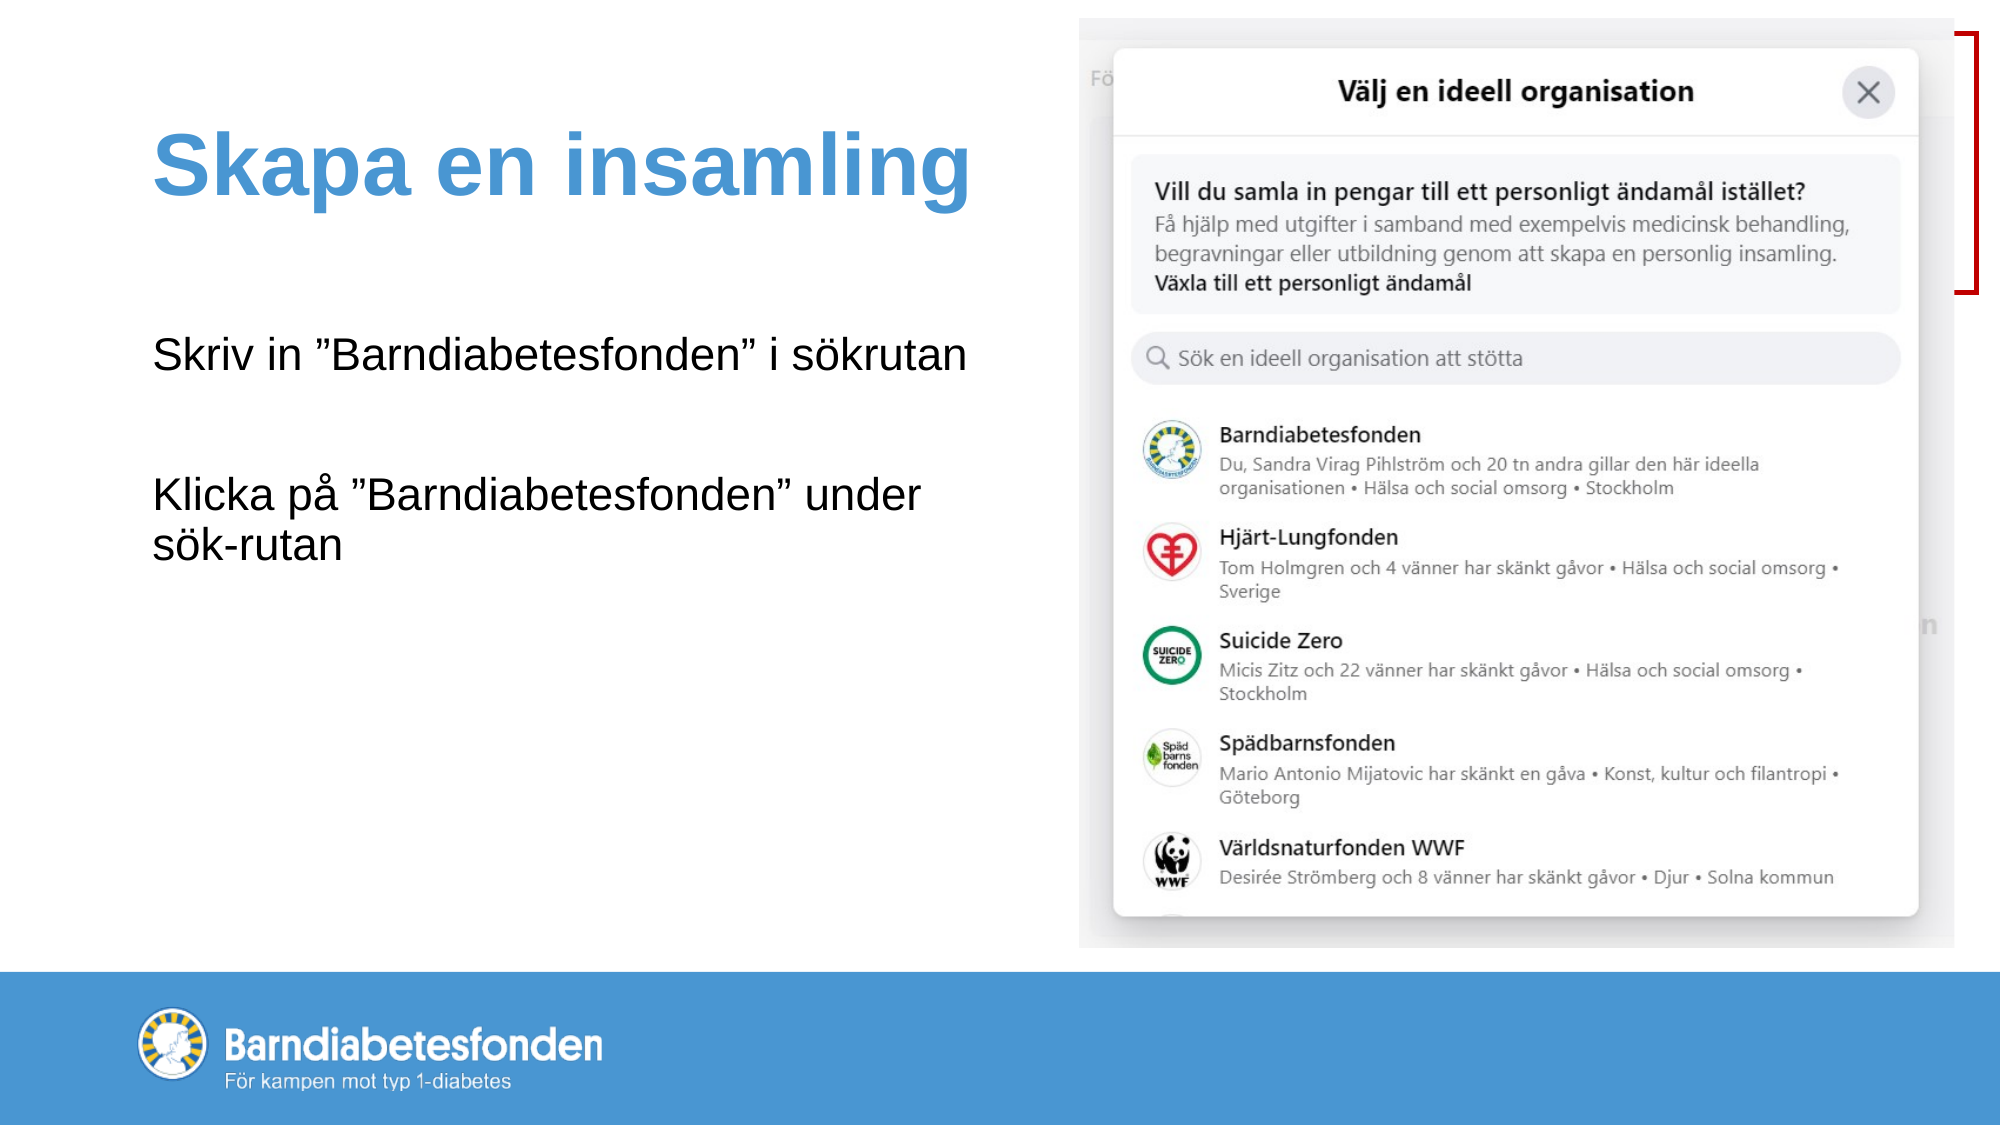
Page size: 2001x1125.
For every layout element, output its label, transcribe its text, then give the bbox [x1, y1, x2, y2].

picture [1079, 18, 1955, 948]
text_box Skriv in ”Barndiabetesfonden” i sökrutan Klicka på ”Barndiabetesfonden” under sök-rutan [137, 323, 1013, 948]
title Skapa en insamling [137, 111, 1079, 330]
picture [137, 1006, 602, 1091]
text_box [0, 971, 2000, 1125]
text_box [1955, 32, 1978, 293]
